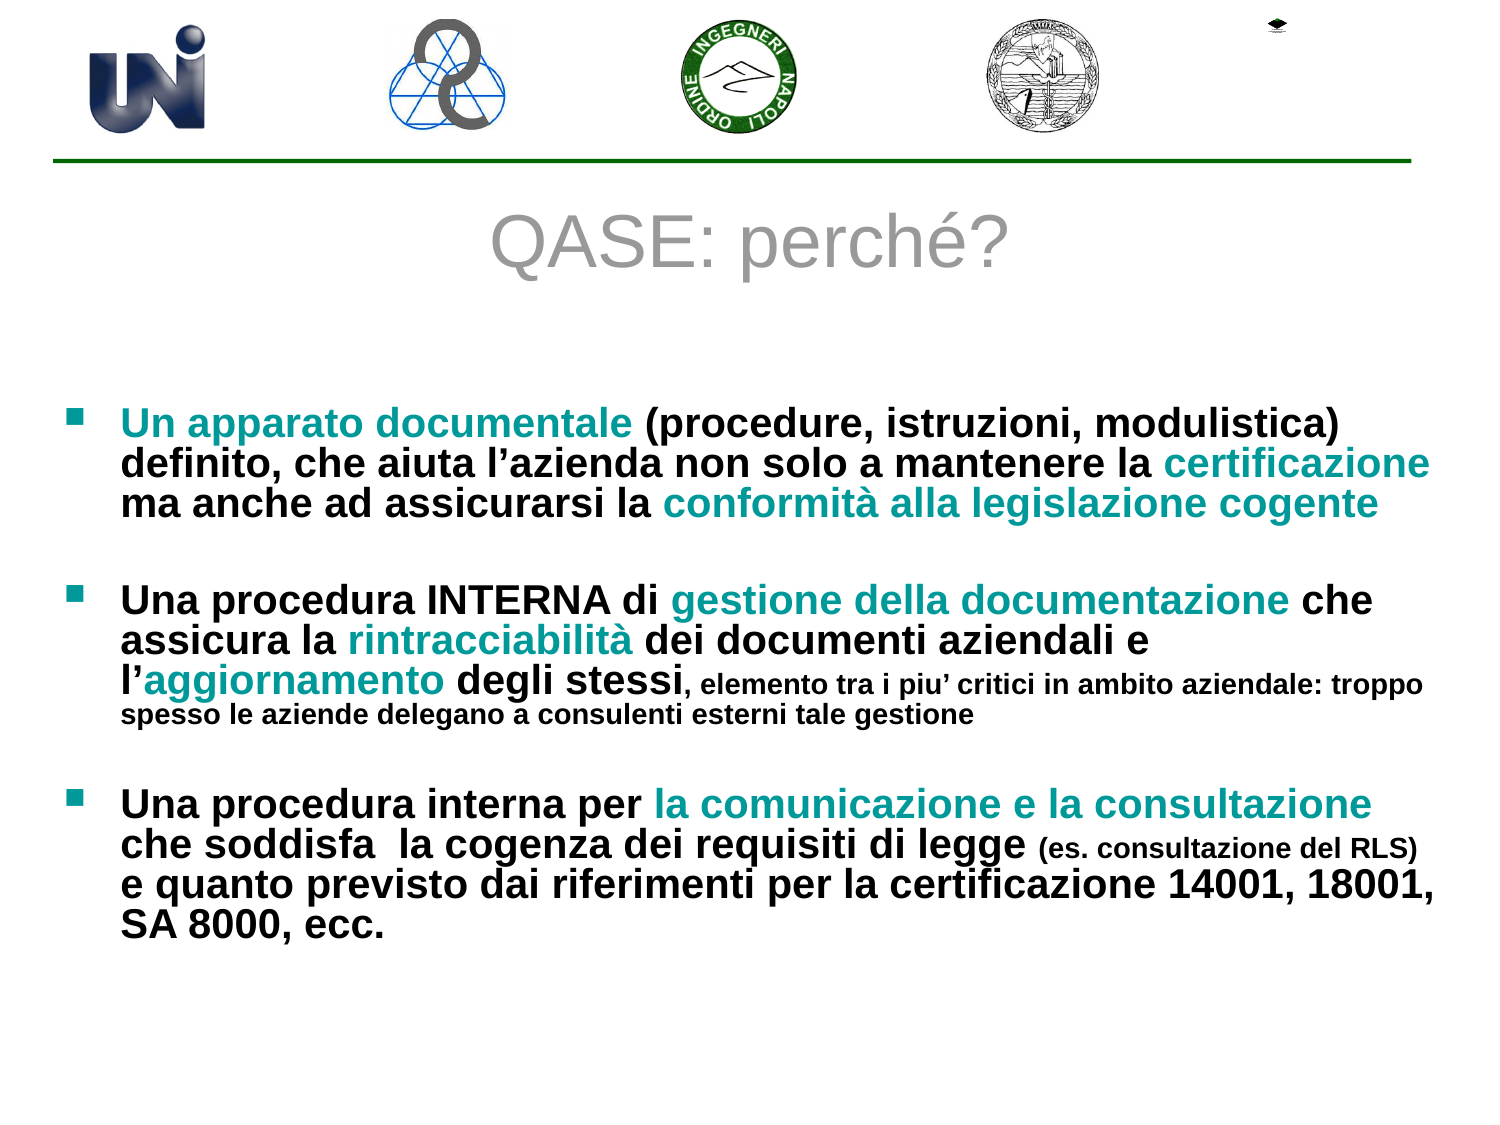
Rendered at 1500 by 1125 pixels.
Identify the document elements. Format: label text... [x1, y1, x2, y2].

picture [88, 24, 206, 128]
picture [986, 18, 1099, 128]
text_box QASE: perché? [51, 128, 1449, 347]
picture [383, 19, 514, 128]
picture [679, 18, 798, 128]
text_box Un apparato documentale (procedure, istruzioni, modulistica) definito, che aiuta l’azienda non solo a mantenere la certificazione ma anche ad assicurarsi la conformità alla legislazione cogente Una procedura INTERNA di gestione della documentazione che assicura la rintracciabilità dei documenti aziendali e l’aggiornamento degli stessi, elemento tra i piu’ critici in ambito aziendale: troppo spesso le aziende delegano a consulenti esterni tale gestione Una procedura interna per la comunicazione e la consultazione che soddisfa la cogenza dei requisiti di legge (es. consultazione del RLS) e quanto previsto dai riferimenti per la certificazione 14001, 18001, SA 8000, ecc. [49, 340, 1451, 1125]
